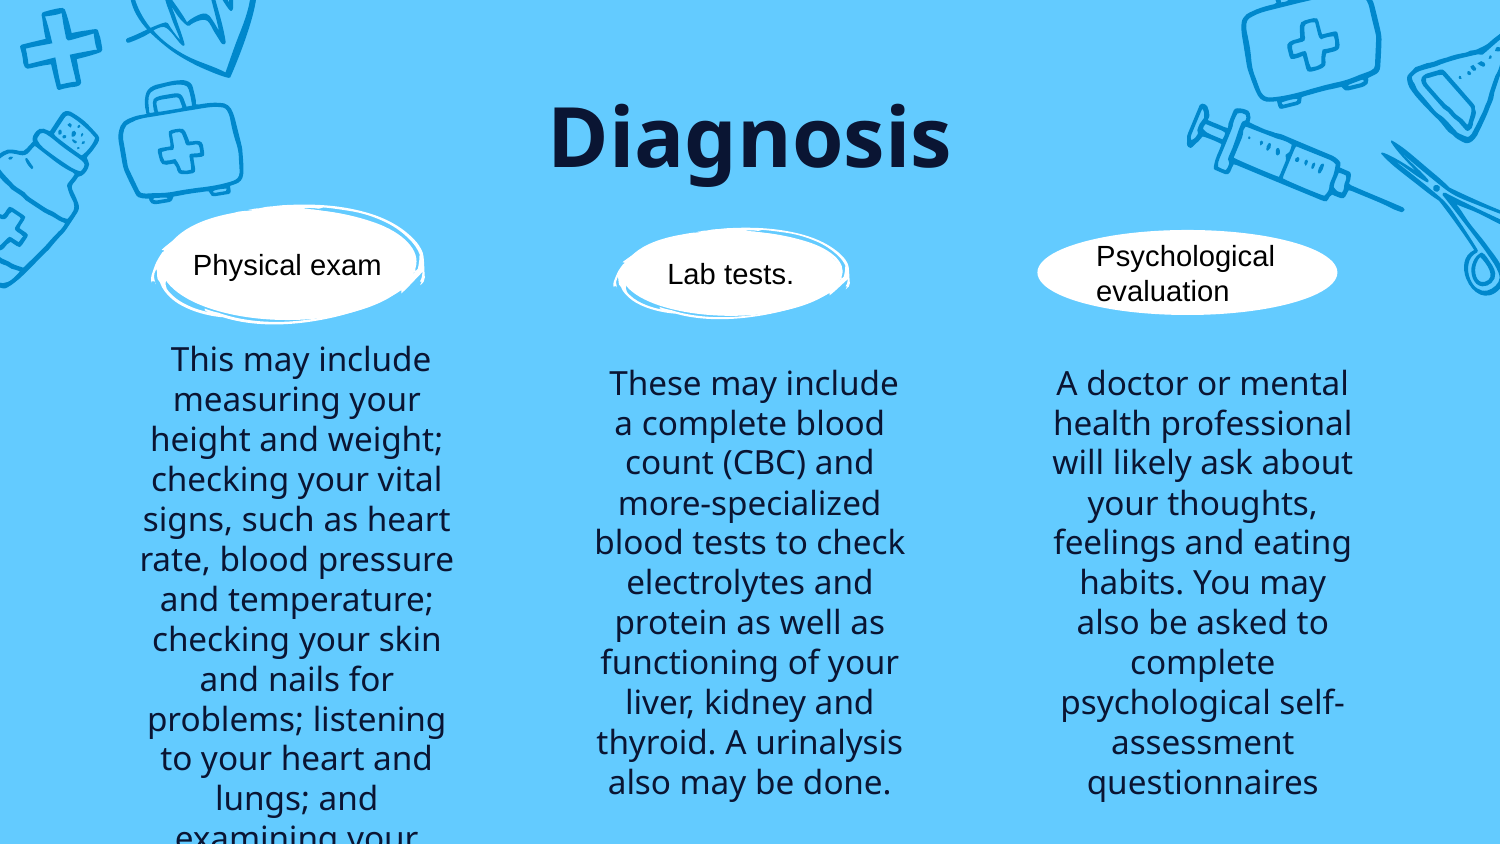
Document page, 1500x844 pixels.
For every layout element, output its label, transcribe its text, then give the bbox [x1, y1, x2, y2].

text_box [149, 204, 426, 325]
subtitle A doctor or mental health professional will likely ask about your thoughts, feelings and eating habits. You may also be asked to complete psychological self-assessment questionnaires [1029, 346, 1377, 443]
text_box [612, 227, 851, 320]
subtitle This may include measuring your height and weight; checking your vital signs, such as heart rate, blood pressure and temperature; checking your skin and nails for problems; listening to your heart and lungs; and examining your abdomen. [123, 323, 471, 419]
subtitle These may include a complete blood count (CBC) and more-specialized blood tests to check electrolytes and protein as well as functioning of your liver, kidney and thyroid. A urinalysis also may be done. [576, 346, 924, 483]
text_box Psychological evaluation [1037, 229, 1338, 316]
title Diagnosis [118, 69, 1382, 175]
